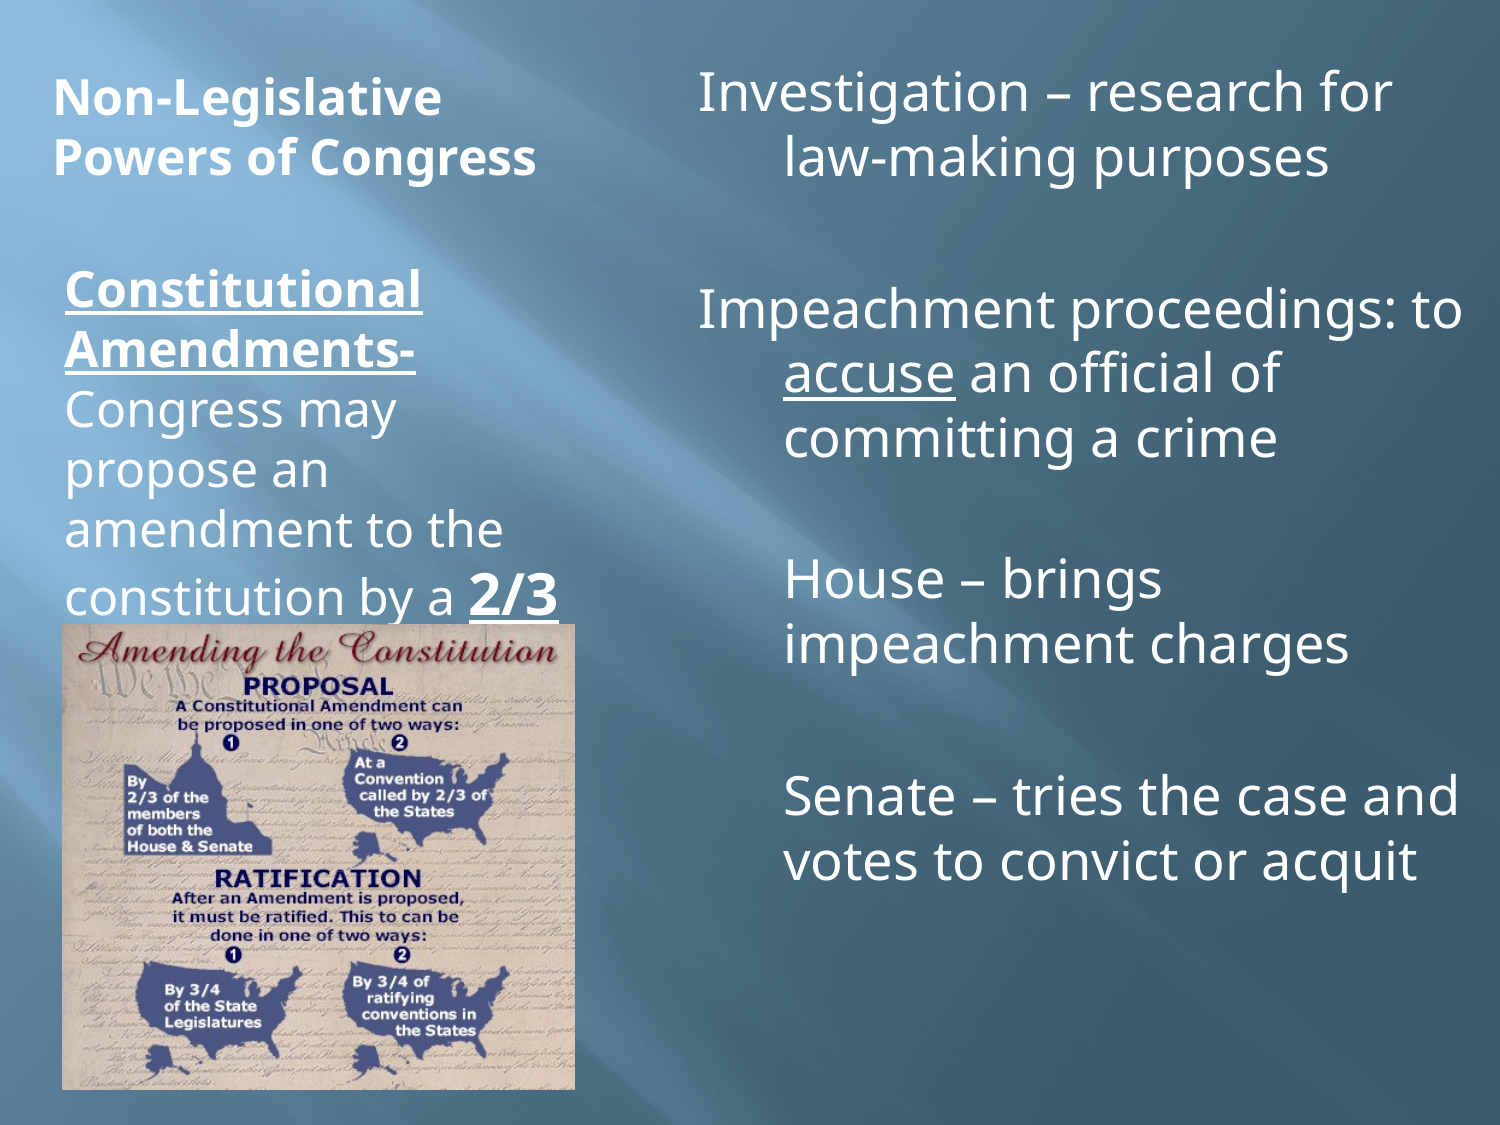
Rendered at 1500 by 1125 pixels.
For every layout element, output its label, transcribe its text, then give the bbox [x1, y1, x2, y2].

list Investigation – research for law-making purposes Impeachment proceedings: to accuse an official of committing a crime House – brings impeachment charges Senate – tries the case and votes to convict or acquit [661, 50, 1500, 1011]
list Constitutional Amendments- Congress may propose an amendment to the constitution by a 2/3 vote in each house [50, 249, 619, 1018]
title Non-Legislative Powers of Congress [37, 37, 606, 193]
picture [62, 624, 576, 1090]
